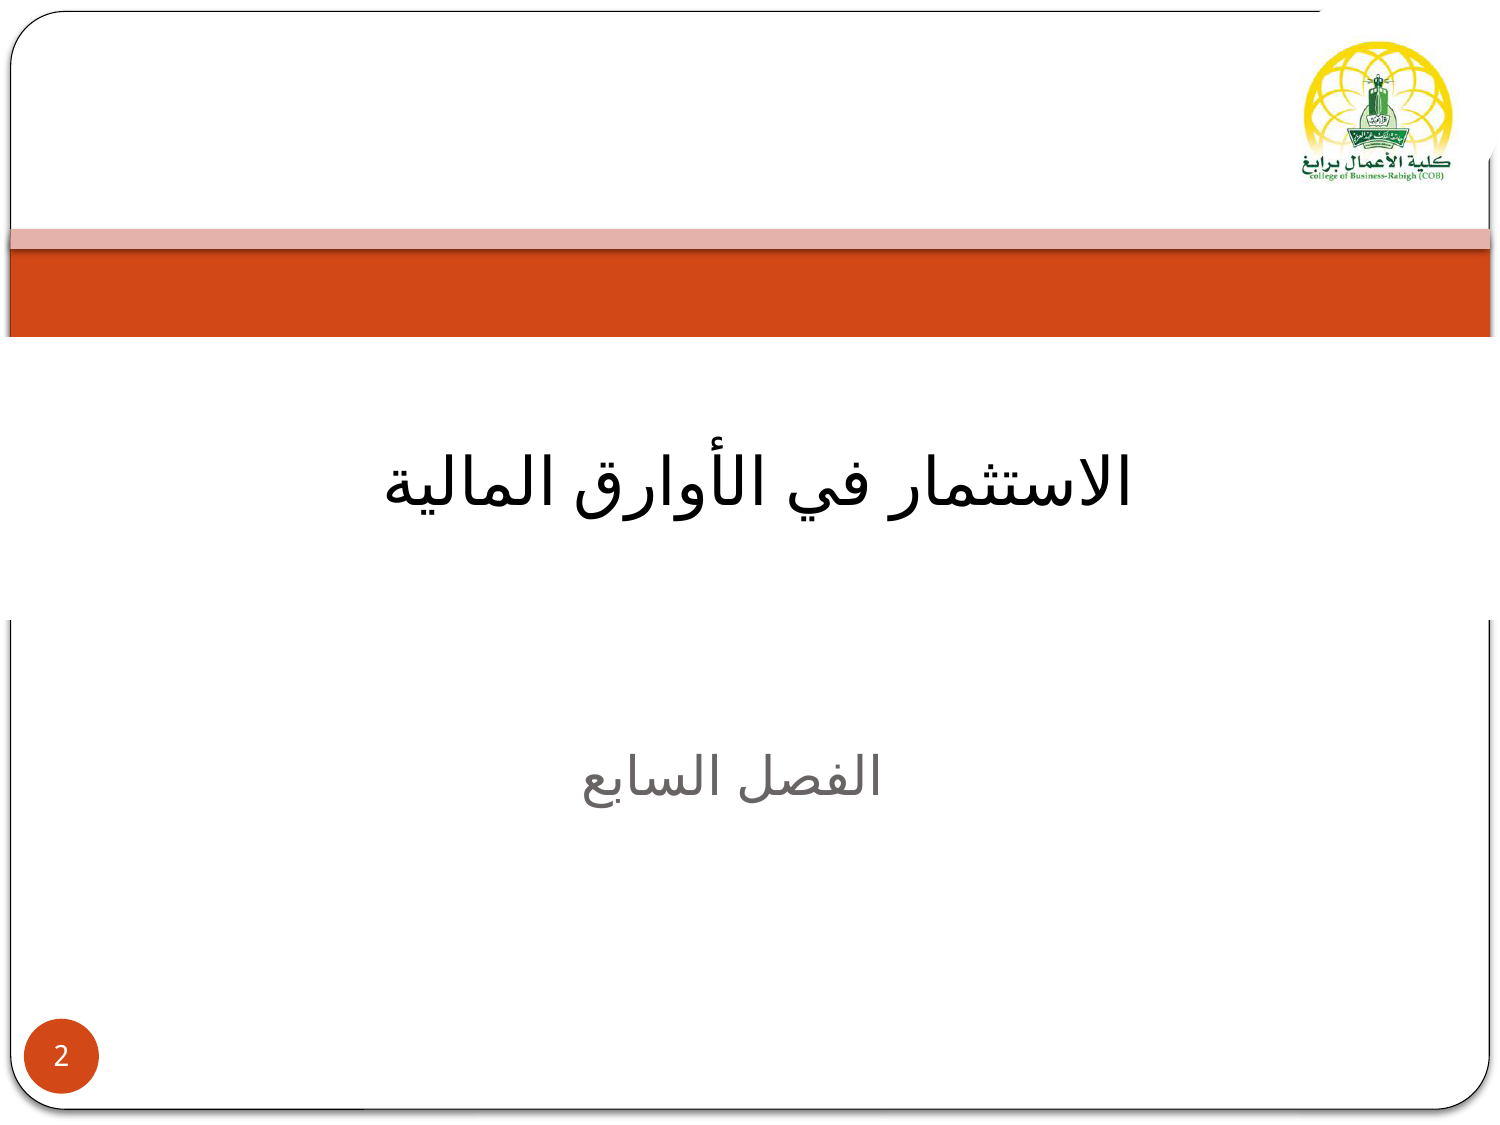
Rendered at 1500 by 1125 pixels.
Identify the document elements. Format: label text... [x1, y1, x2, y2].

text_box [0, 0, 1500, 620]
slide_number 2 [23, 1018, 99, 1094]
subtitle الفصل السابع [207, 656, 1258, 920]
